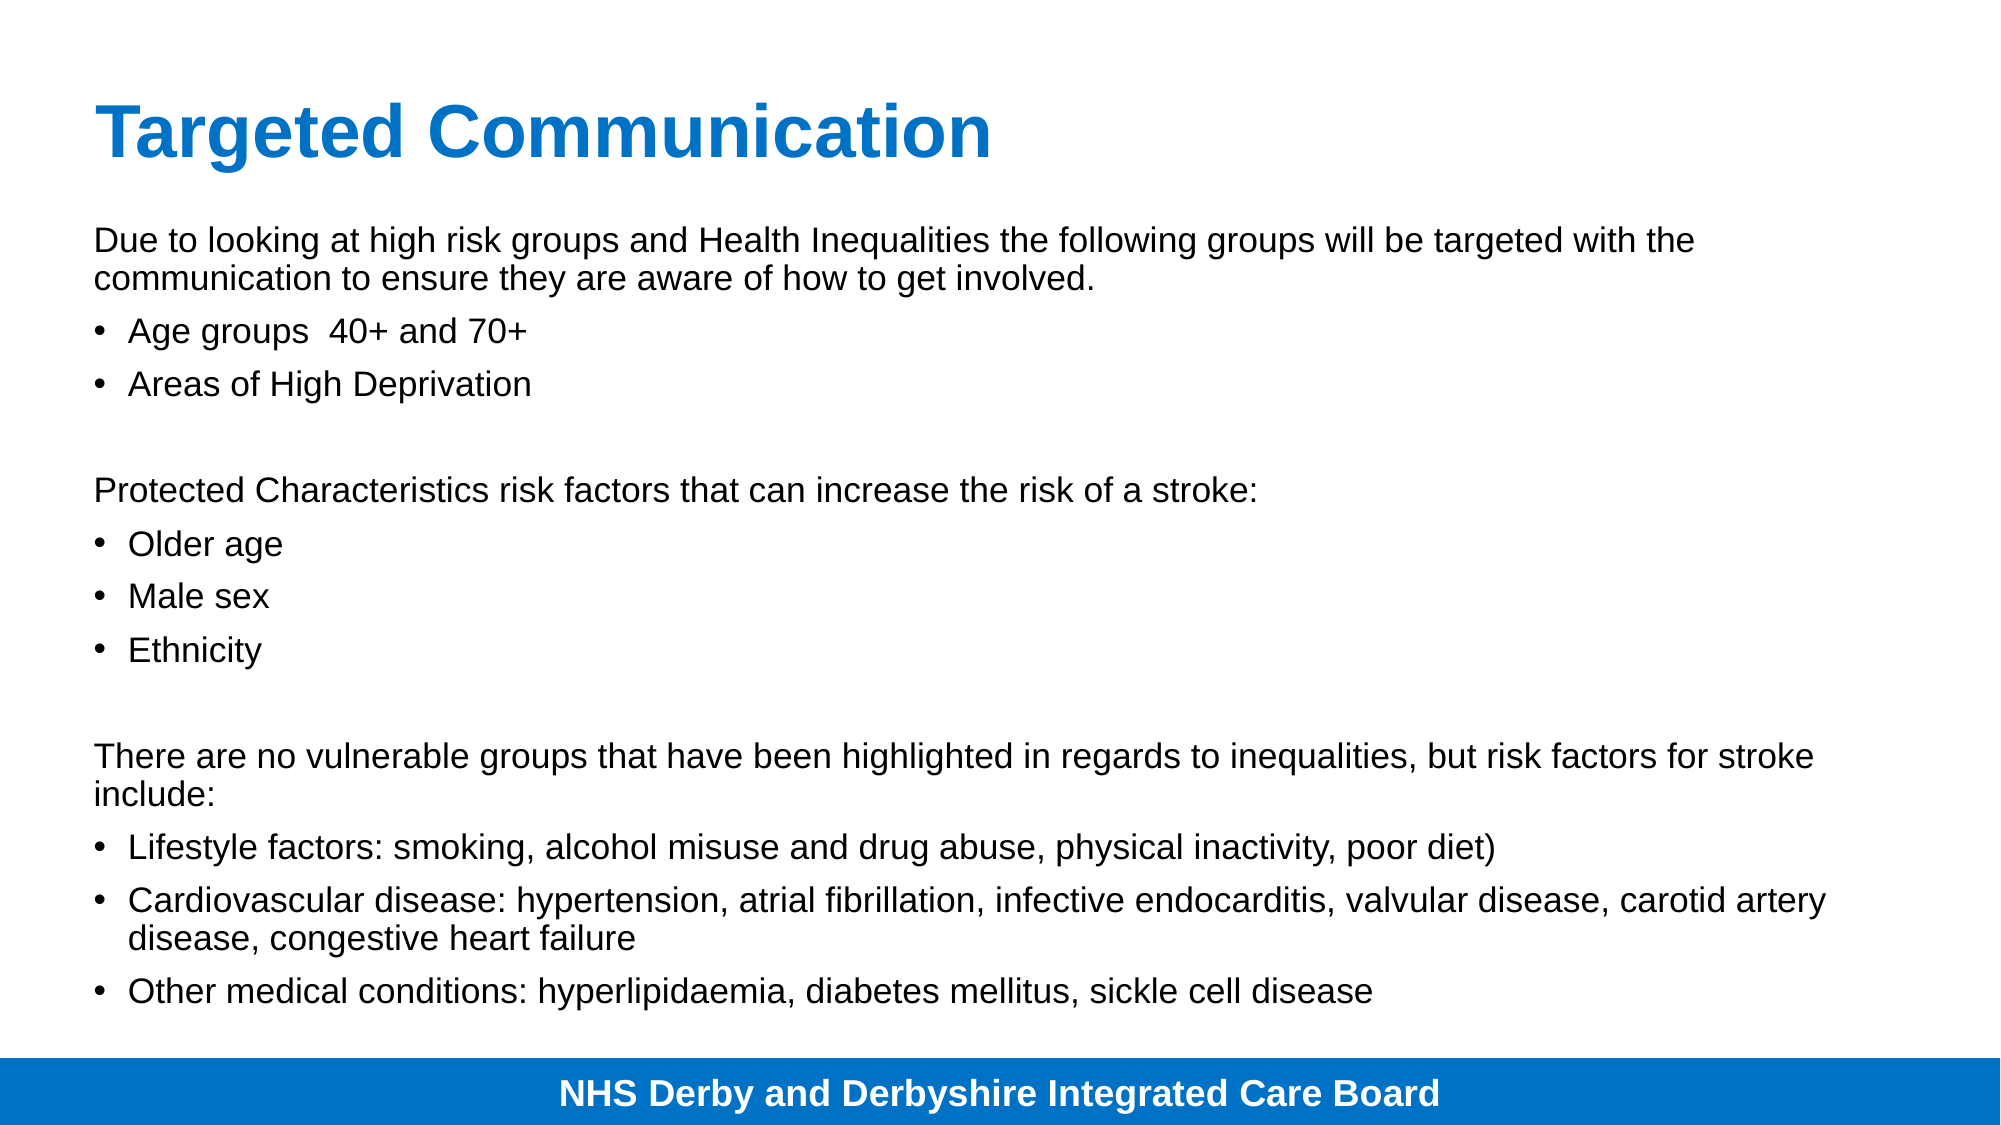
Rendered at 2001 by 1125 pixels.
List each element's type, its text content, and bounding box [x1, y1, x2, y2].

text_box NHS Derby and Derbyshire Integrated Care Board [0, 1058, 2000, 1125]
text_box Due to looking at high risk groups and Health Inequalities the following groups will be targeted with the communication to ensure they are aware of how to get involved. Age groups 40+ and 70+ Areas of High Deprivation Protected Characteristics risk factors that can increase the risk of a stroke: Older age Male sex Ethnicity There are no vulnerable groups that have been highlighted in regards to inequalities, but risk factors for stroke include: Lifestyle factors: smoking, alcohol misuse and drug abuse, physical inactivity, poor diet) Cardiovascular disease: hypertension, atrial fibrillation, infective endocarditis, valvular disease, carotid artery disease, congestive heart failure Other medical conditions: hyperlipidaemia, diabetes mellitus, sickle cell disease [78, 214, 1920, 1020]
title Targeted Communication [80, 24, 1922, 242]
